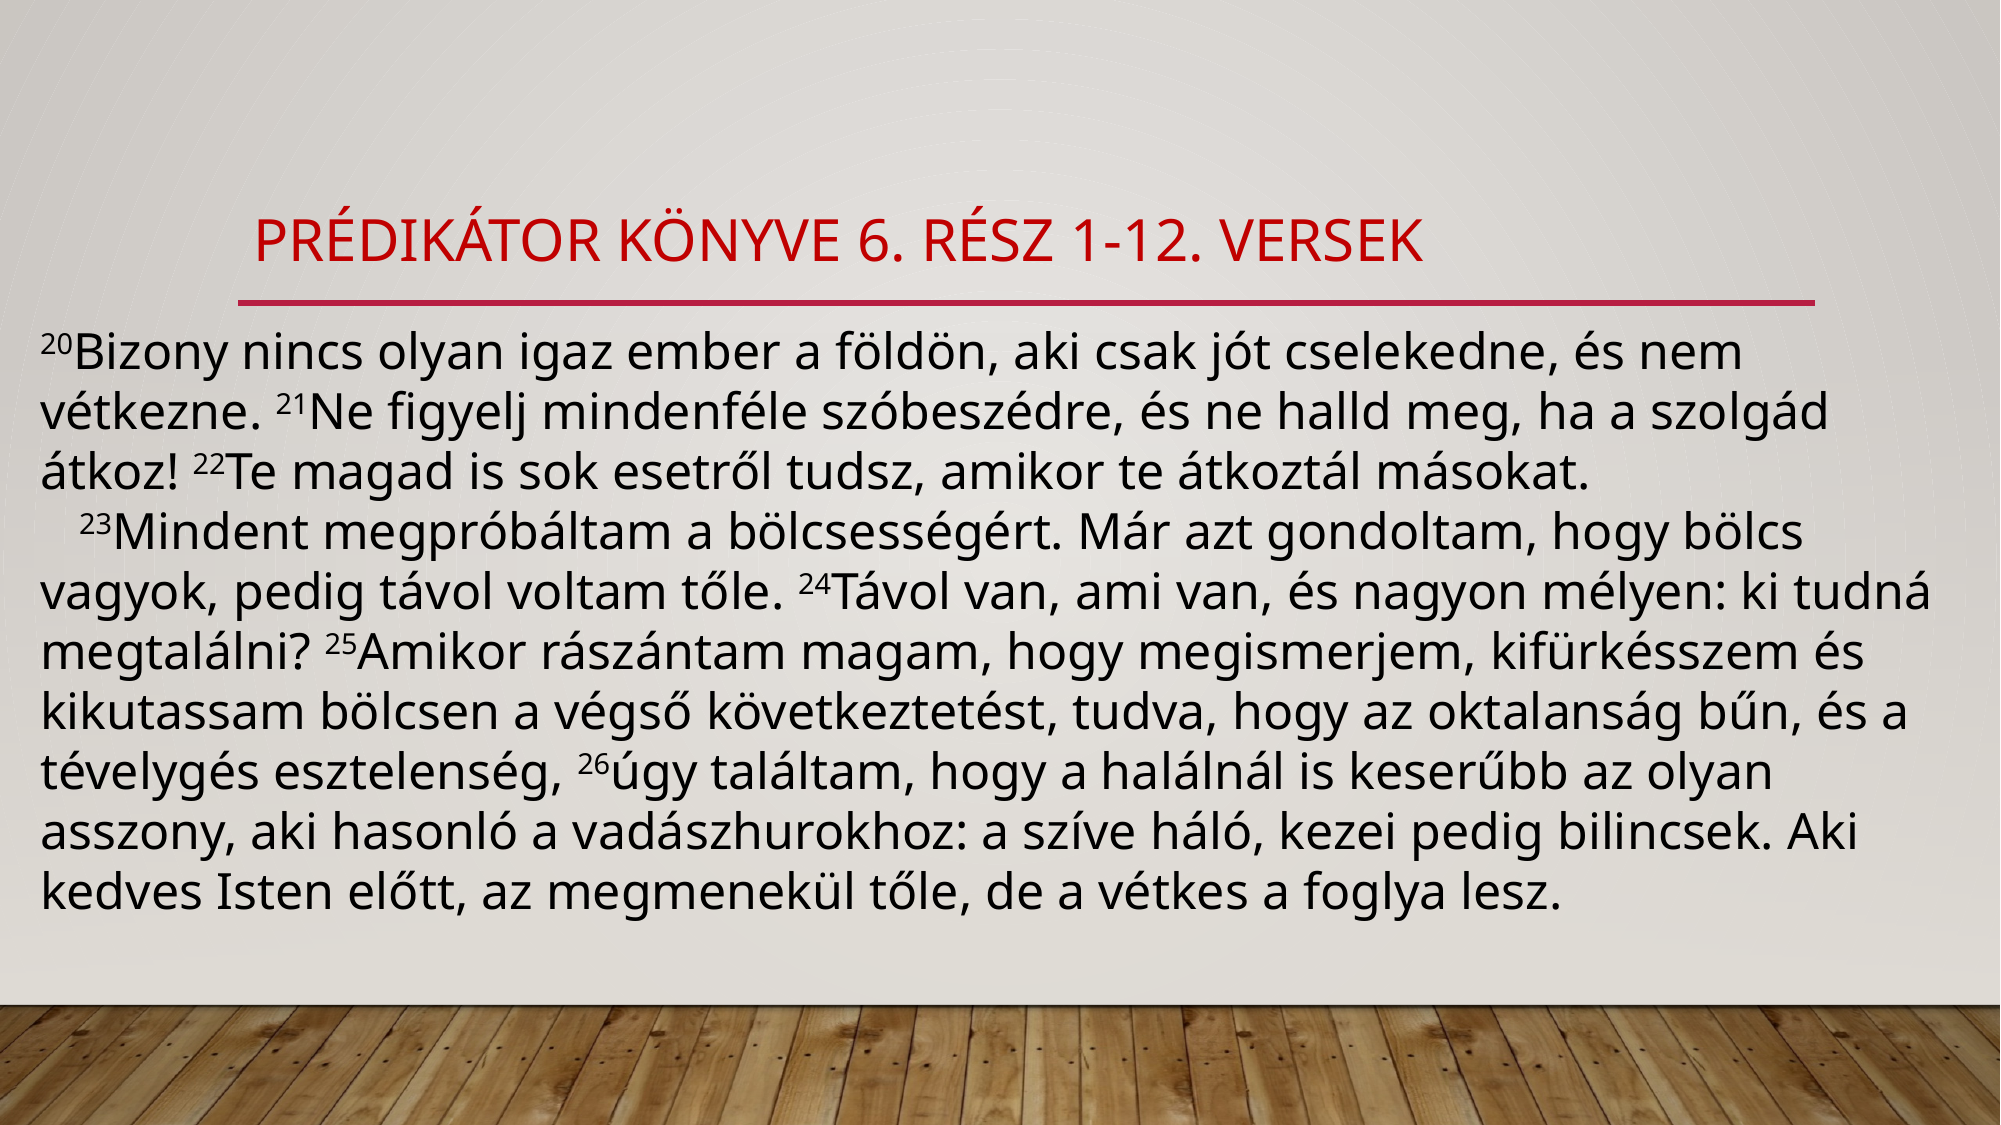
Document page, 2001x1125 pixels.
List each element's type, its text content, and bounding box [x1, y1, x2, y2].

list 20Bizony nincs olyan igaz ember a földön, aki csak jót cselekedne, és nem vétkezne. 21Ne figyelj mindenféle szóbeszédre, és ne halld meg, ha a szolgád átkoz! 22Te magad is sok esetről tudsz, amikor te átkoztál másokat. 23Mindent megpróbáltam a bölcsességért. Már azt gondoltam, hogy bölcs vagyok, pedig távol voltam tőle. 24Távol van, ami van, és nagyon mélyen: ki tudná megtalálni? 25Amikor rászántam magam, hogy megismerjem, kifürkésszem és kikutassam bölcsen a végső következtetést, tudva, hogy az oktalanság bűn, és a tévelygés esztelenség, 26úgy találtam, hogy a halálnál is keserűbb az olyan asszony, aki hasonló a vadászhurokhoz: a szíve háló, kezei pedig bilincsek. Aki kedves Isten előtt, az megmenekül tőle, de a vétkes a foglya lesz. [25, 293, 1965, 946]
title prédikátor könyve 6. rész 1-12. versek [238, 131, 1814, 293]
picture [0, 1005, 2000, 1125]
